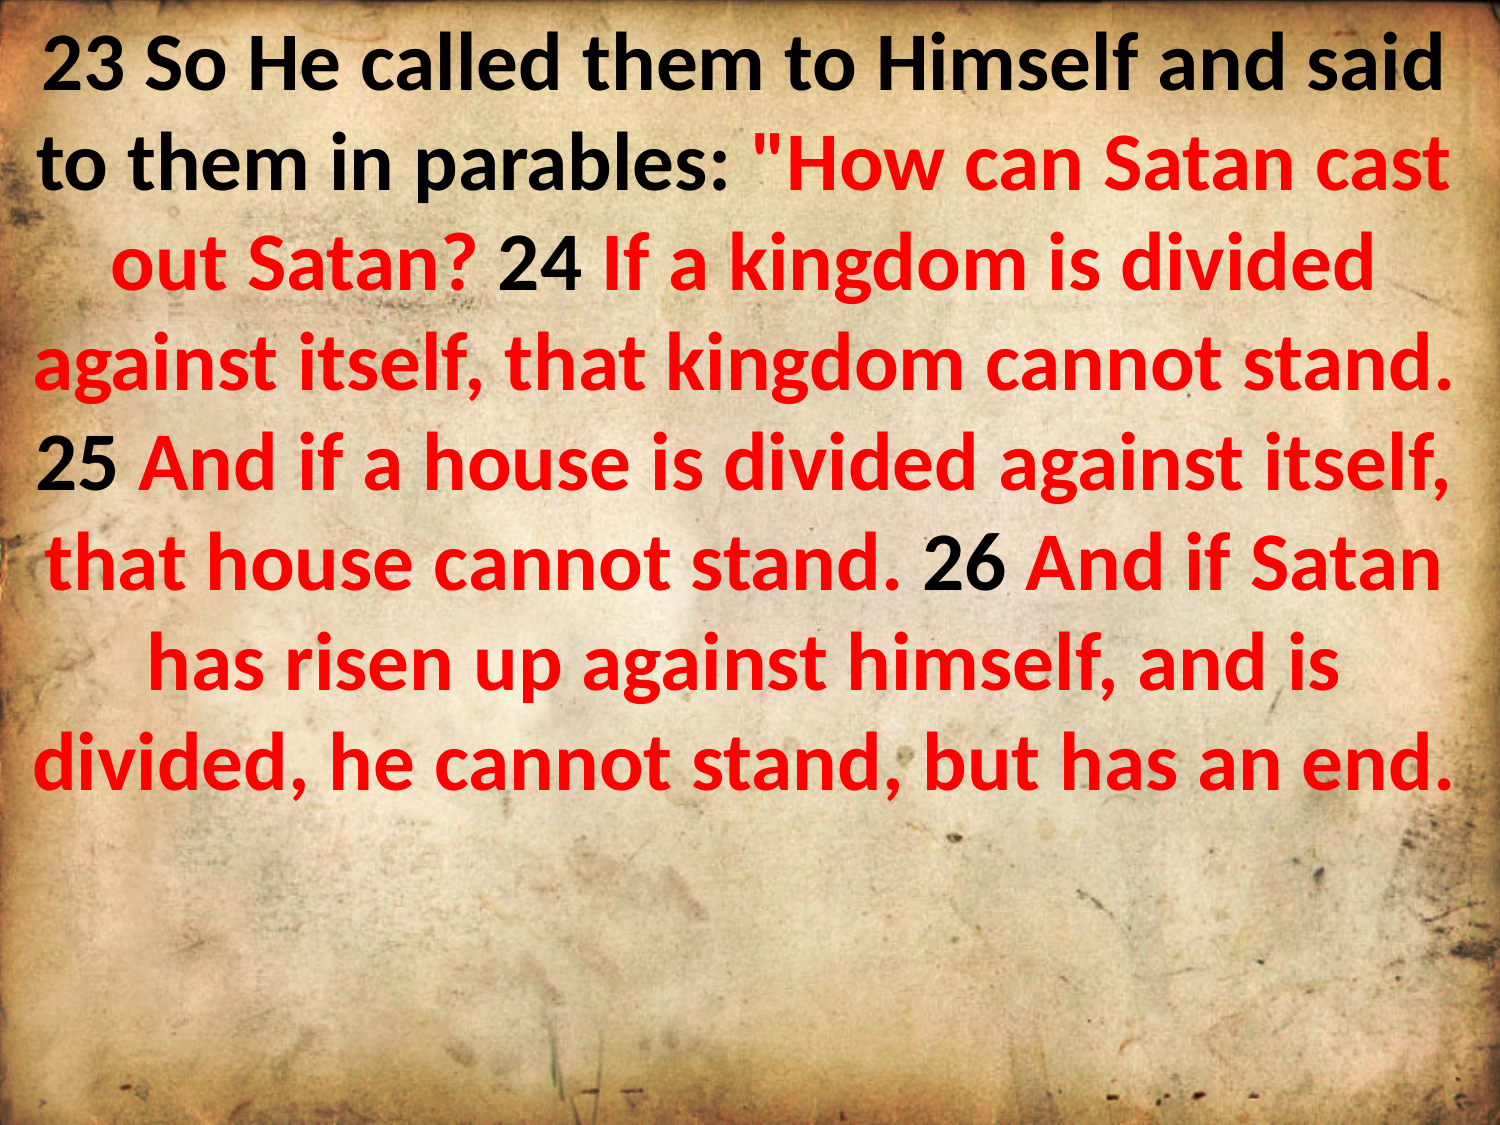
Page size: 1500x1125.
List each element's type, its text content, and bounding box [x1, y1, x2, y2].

text_box 23 So He called them to Himself and said to them in parables: "How can Satan cast out Satan? 24 If a kingdom is divided against itself, that kingdom cannot stand. 25 And if a house is divided against itself, that house cannot stand. 26 And if Satan has risen up against himself, and is divided, he cannot stand, but has an end. [12, 0, 1475, 915]
picture [0, 0, 1500, 1125]
